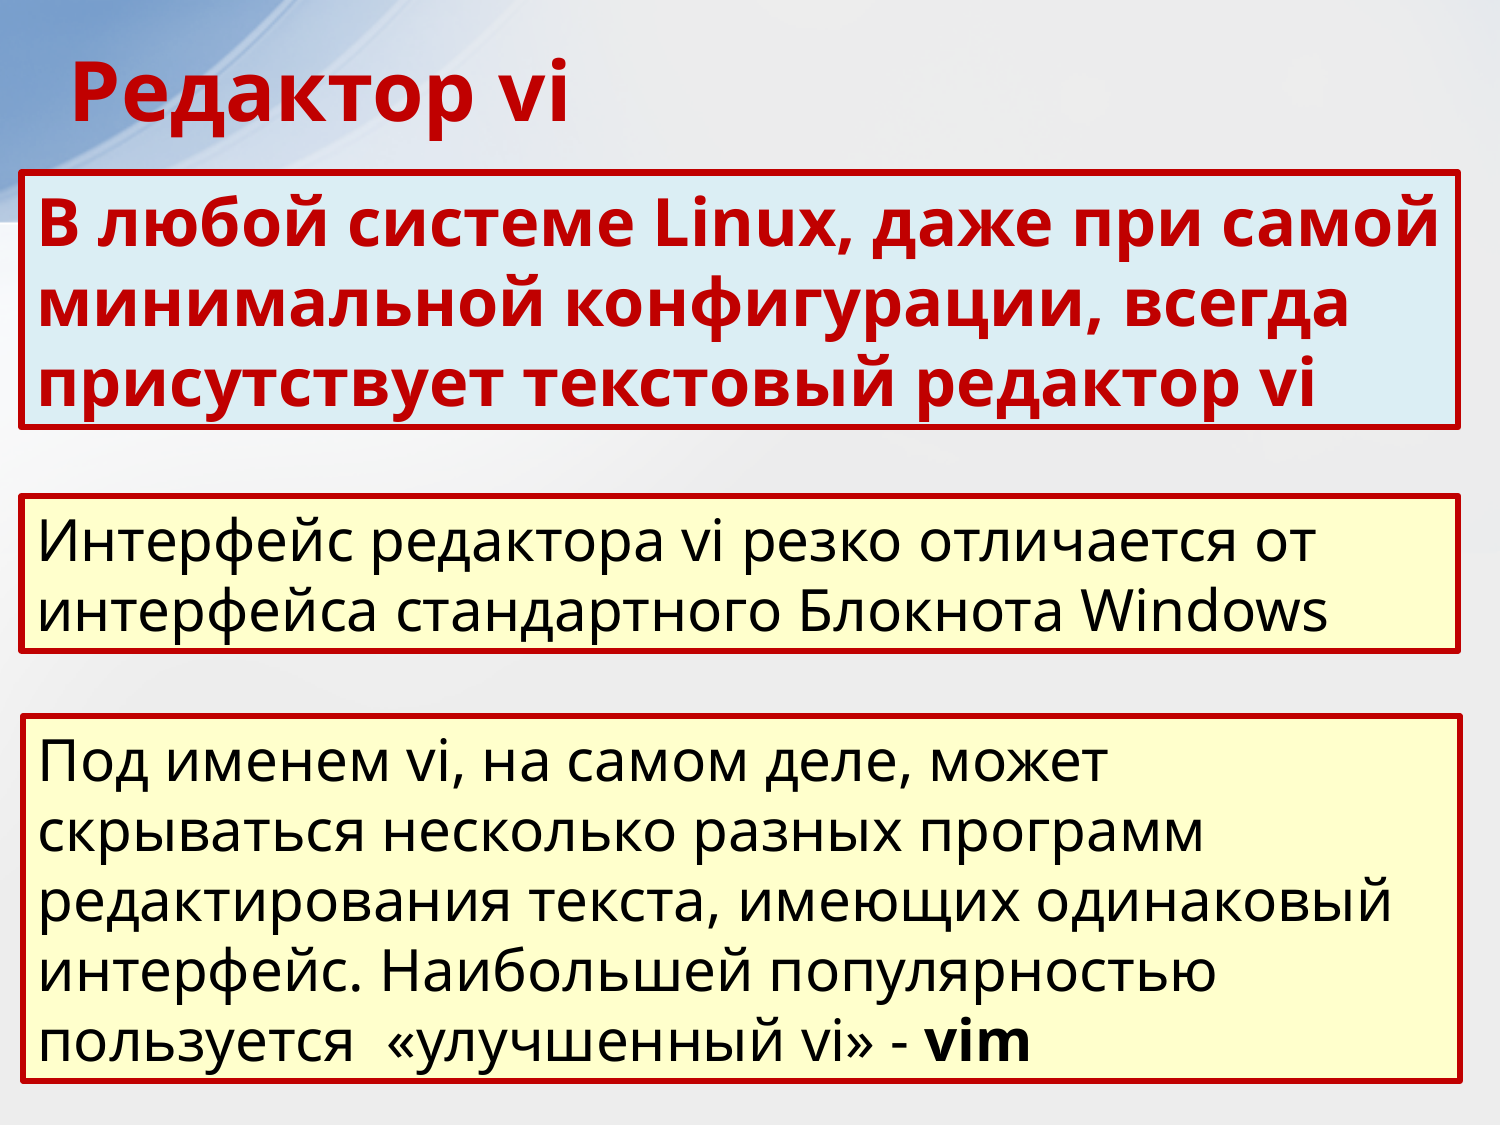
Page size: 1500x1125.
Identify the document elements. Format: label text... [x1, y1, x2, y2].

text_box Под именем vi, на самом деле, может скрываться несколько разных программ редактирования текста, имеющих одинаковый интерфейс. Наибольшей популярностью пользуется «улучшенный vi» - vim [23, 716, 1460, 1081]
picture [0, 0, 1500, 1125]
text_box Интерфейс редактора vi резко отличается от интерфейса стандартного Блокнота Windows [21, 496, 1459, 651]
text_box Редактор vi [54, 30, 1446, 146]
text_box В любой системе Linux, даже при самой минимальной конфигурации, всегда присутствует текстовый редактор vi [21, 172, 1459, 428]
